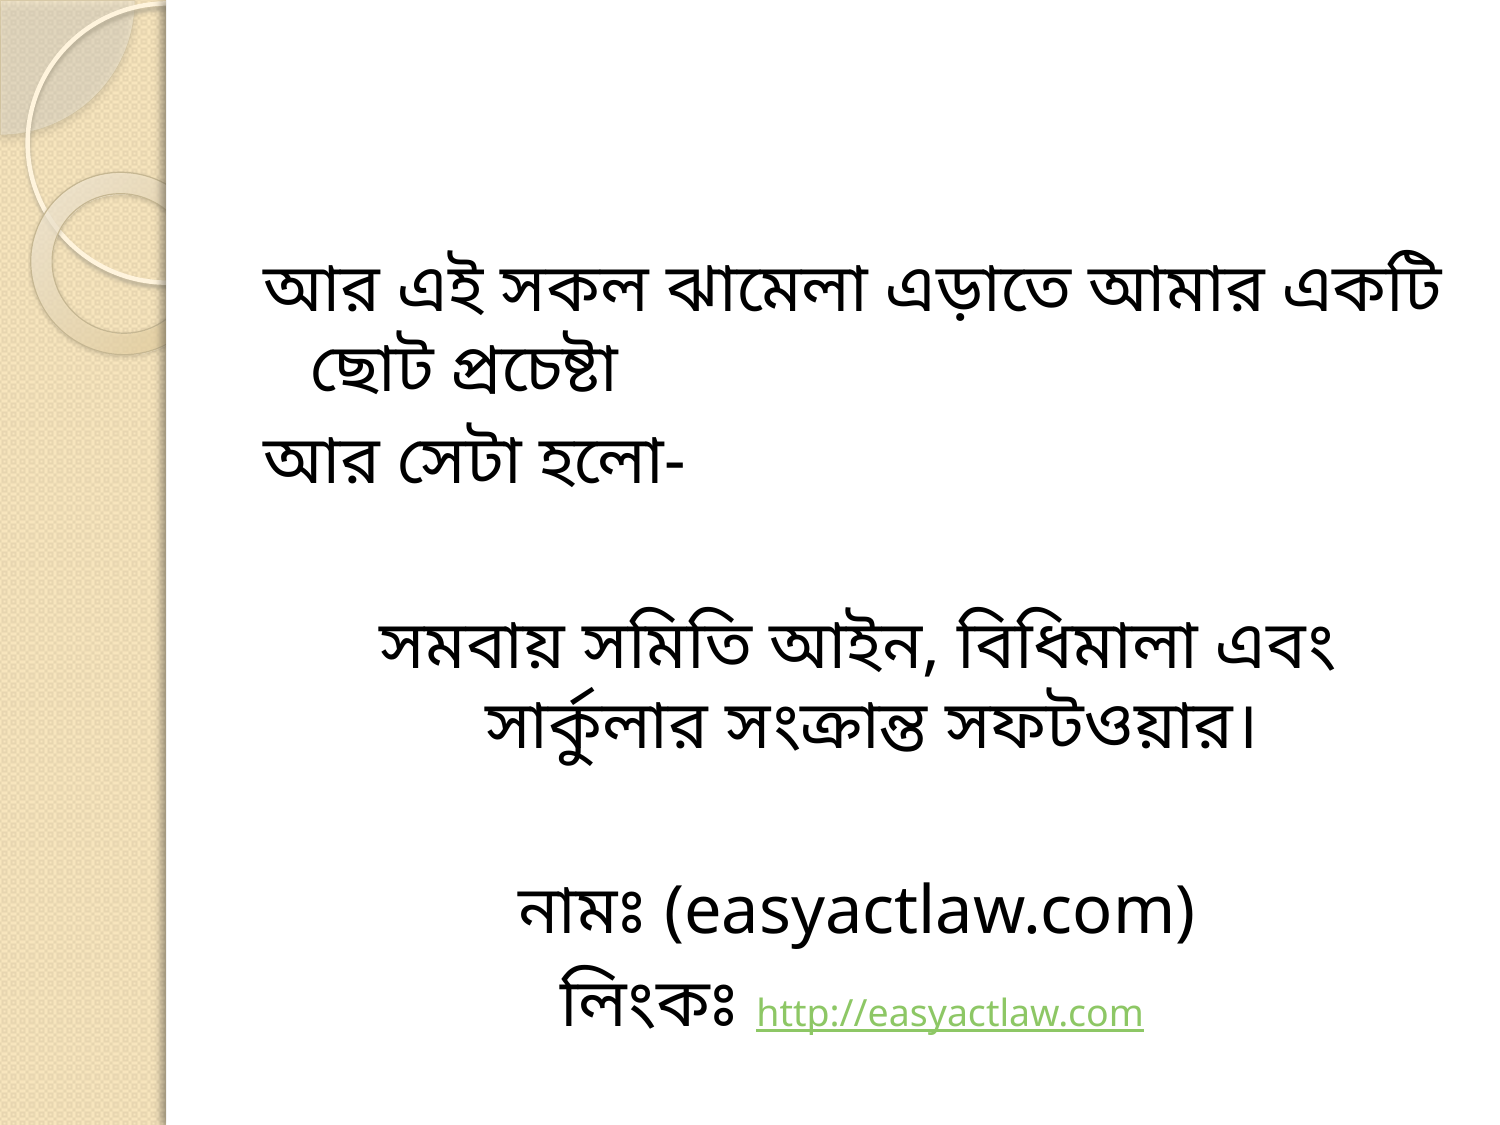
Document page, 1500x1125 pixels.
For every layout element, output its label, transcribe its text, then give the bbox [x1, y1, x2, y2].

list আর এই সকল ঝামেলা এড়াতে আমার একটি ছোট প্রচেষ্টা আর সেটা হলো- সমবায় সমিতি আইন, বিধিমালা এবং সার্কুলার সংক্রান্ত সফটওয়ার। নামঃ (easyactlaw.com) লিংকঃ http://easyactlaw.com [235, 237, 1466, 1025]
